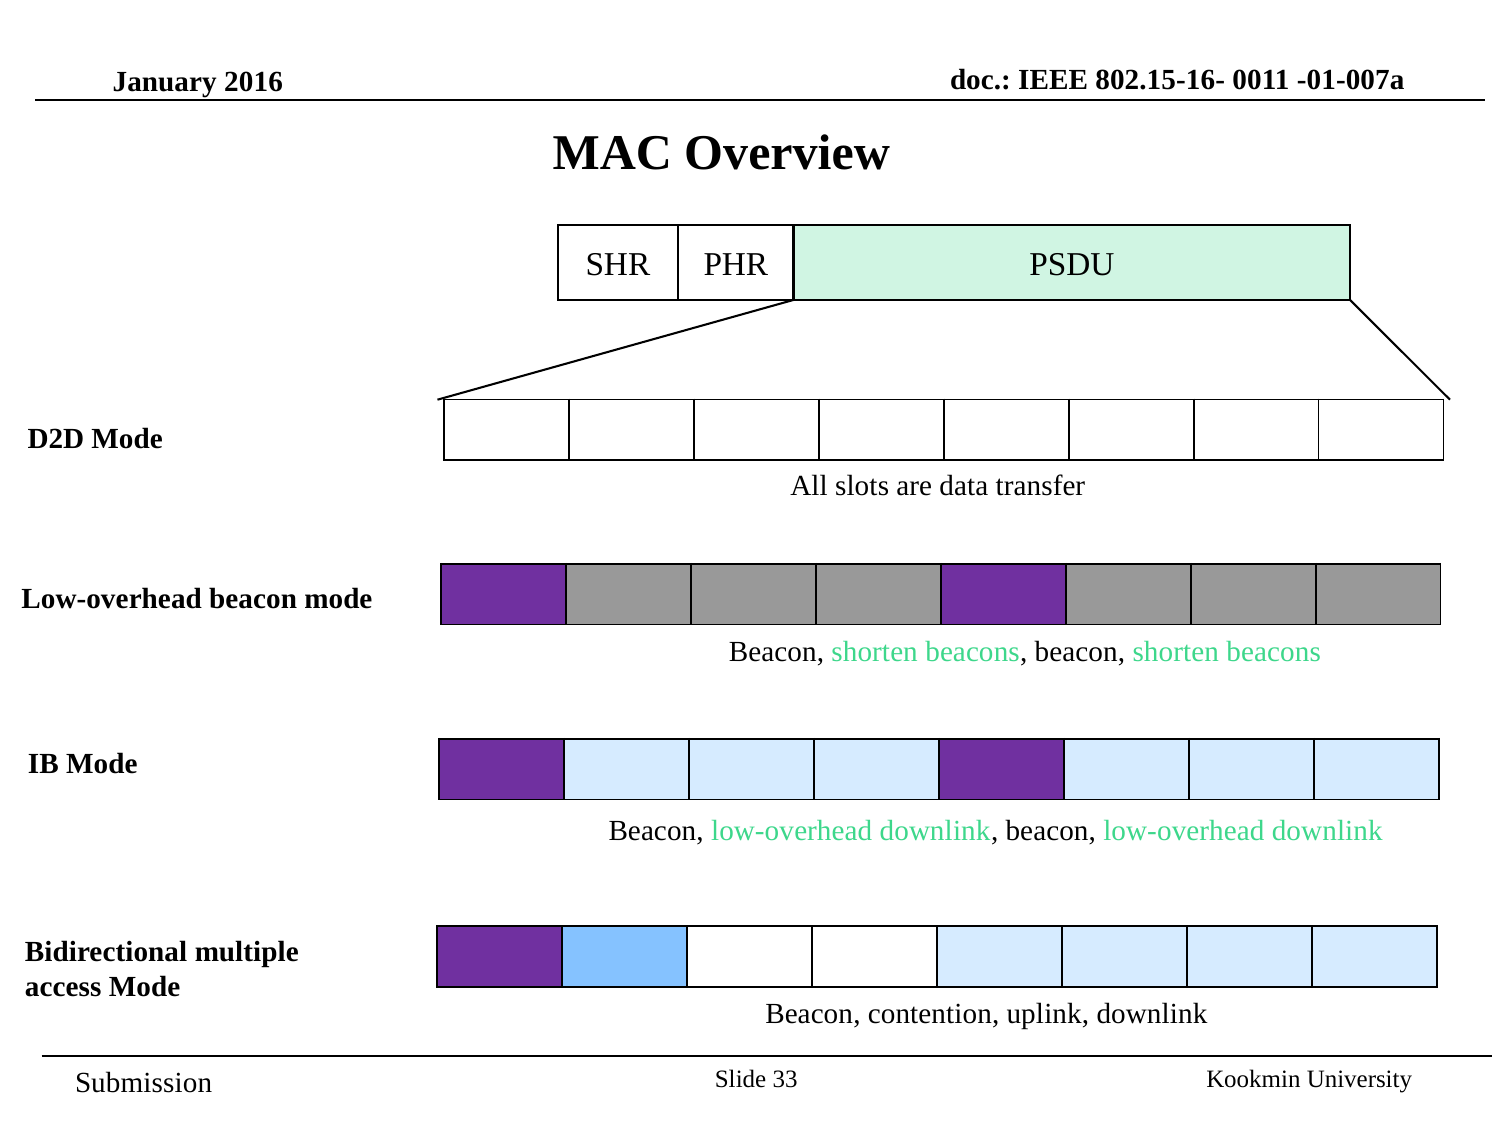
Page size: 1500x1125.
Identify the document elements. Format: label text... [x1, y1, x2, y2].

text_box Low-overhead beacon mode [6, 571, 388, 637]
table_header [570, 400, 693, 459]
text_box MAC Overview [338, 111, 1104, 187]
table_header [1319, 400, 1443, 459]
table_header [563, 927, 686, 986]
text_box Submission [75, 1062, 338, 1098]
table_header [442, 565, 565, 624]
table_header [940, 740, 1063, 799]
table_header [1067, 565, 1190, 624]
table_header [695, 400, 818, 459]
table_header [1190, 740, 1313, 799]
table_header [815, 740, 938, 799]
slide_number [112, 62, 375, 98]
text_box IB Mode [13, 736, 153, 787]
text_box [557, 224, 1350, 300]
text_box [437, 299, 794, 400]
table_header [690, 740, 813, 799]
table_header [1195, 400, 1318, 459]
table_header [1313, 927, 1436, 986]
text_box D2D Mode [12, 411, 178, 462]
text_box Beacon, low-overhead downlink, beacon, low-overhead downlink [593, 803, 1399, 854]
table_header [1192, 565, 1315, 624]
table_header [817, 565, 940, 624]
table_header [1315, 740, 1438, 799]
table_header [445, 400, 568, 459]
table_header [1065, 740, 1188, 799]
table_header [945, 400, 1068, 458]
table_header [567, 565, 690, 624]
table_header [438, 927, 561, 986]
table_header [820, 400, 943, 458]
text_box All slots are data transfer [775, 458, 1101, 524]
table_header [440, 740, 563, 799]
table_header [692, 565, 815, 624]
table_header [1317, 565, 1440, 624]
text_box doc.: IEEE 802.15-16- 0011 -01-007a [949, 60, 1463, 96]
table_header [1070, 400, 1193, 459]
slide_number Slide 33 [712, 1062, 800, 1093]
table_header [1063, 927, 1186, 986]
text_box Bidirectional multiple access Mode [10, 924, 388, 1010]
table_header [565, 740, 688, 799]
text_box Beacon, shorten beacons, beacon, shorten beacons [714, 624, 1337, 690]
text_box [1349, 299, 1450, 400]
table_header [942, 565, 1065, 624]
table_header [813, 927, 936, 986]
table_header [1188, 927, 1311, 986]
table_header [938, 927, 1061, 986]
table_header [688, 927, 811, 986]
text_box Beacon, contention, uplink, downlink [750, 986, 1224, 1037]
footer Kookmin University [900, 1062, 1413, 1093]
